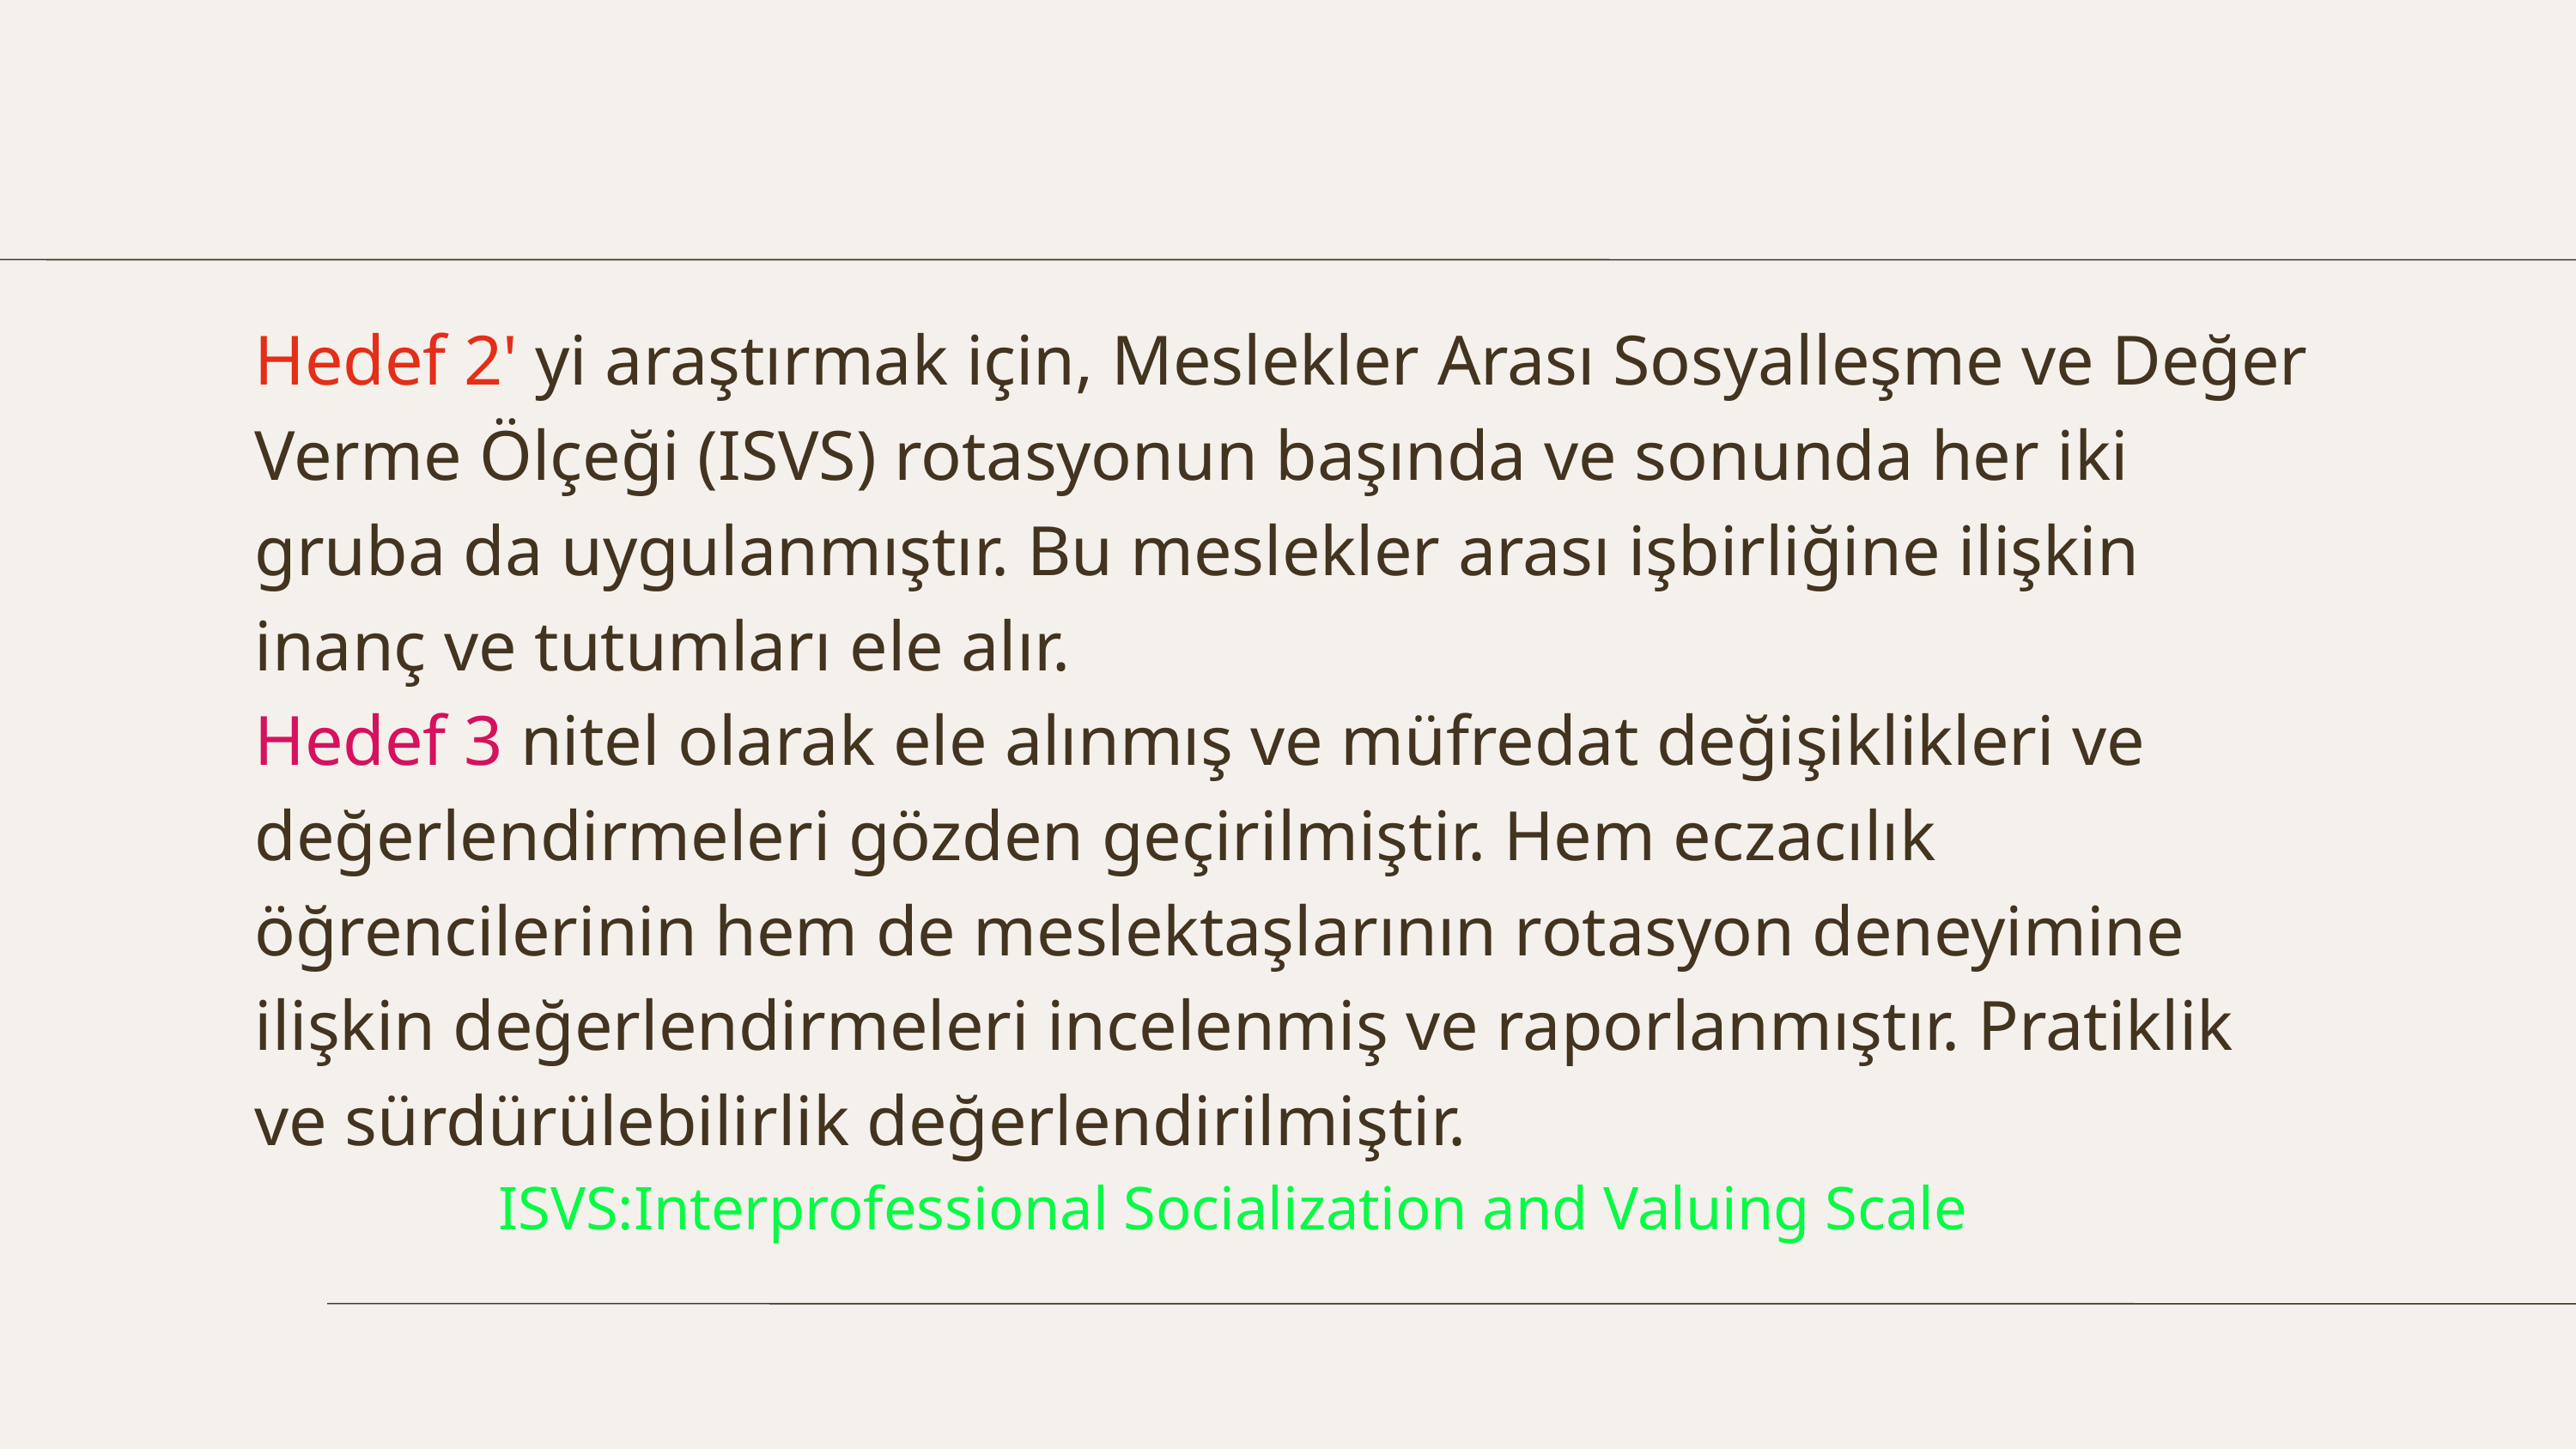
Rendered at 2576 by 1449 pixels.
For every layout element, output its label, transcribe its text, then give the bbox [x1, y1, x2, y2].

text_box Hedef 2' yi araştırmak için, Meslekler Arası Sosyalleşme ve Değer Verme Ölçeği (ISVS) rotasyonun başında ve sonunda her iki gruba da uygulanmıştır. Bu meslekler arası işbirliğine ilişkin inanç ve tutumları ele alır. Hedef 3 nitel olarak ele alınmış ve müfredat değişiklikleri ve değerlendirmeleri gözden geçirilmiştir. Hem eczacılık öğrencilerinin hem de meslektaşlarının rotasyon deneyimine ilişkin değerlendirmeleri incelenmiş ve raporlanmıştır. Pratiklik ve sürdürülebilirlik değerlendirilmiştir. ISVS:Interprofessional Socialization and Valuing Scale [254, 303, 2322, 1242]
